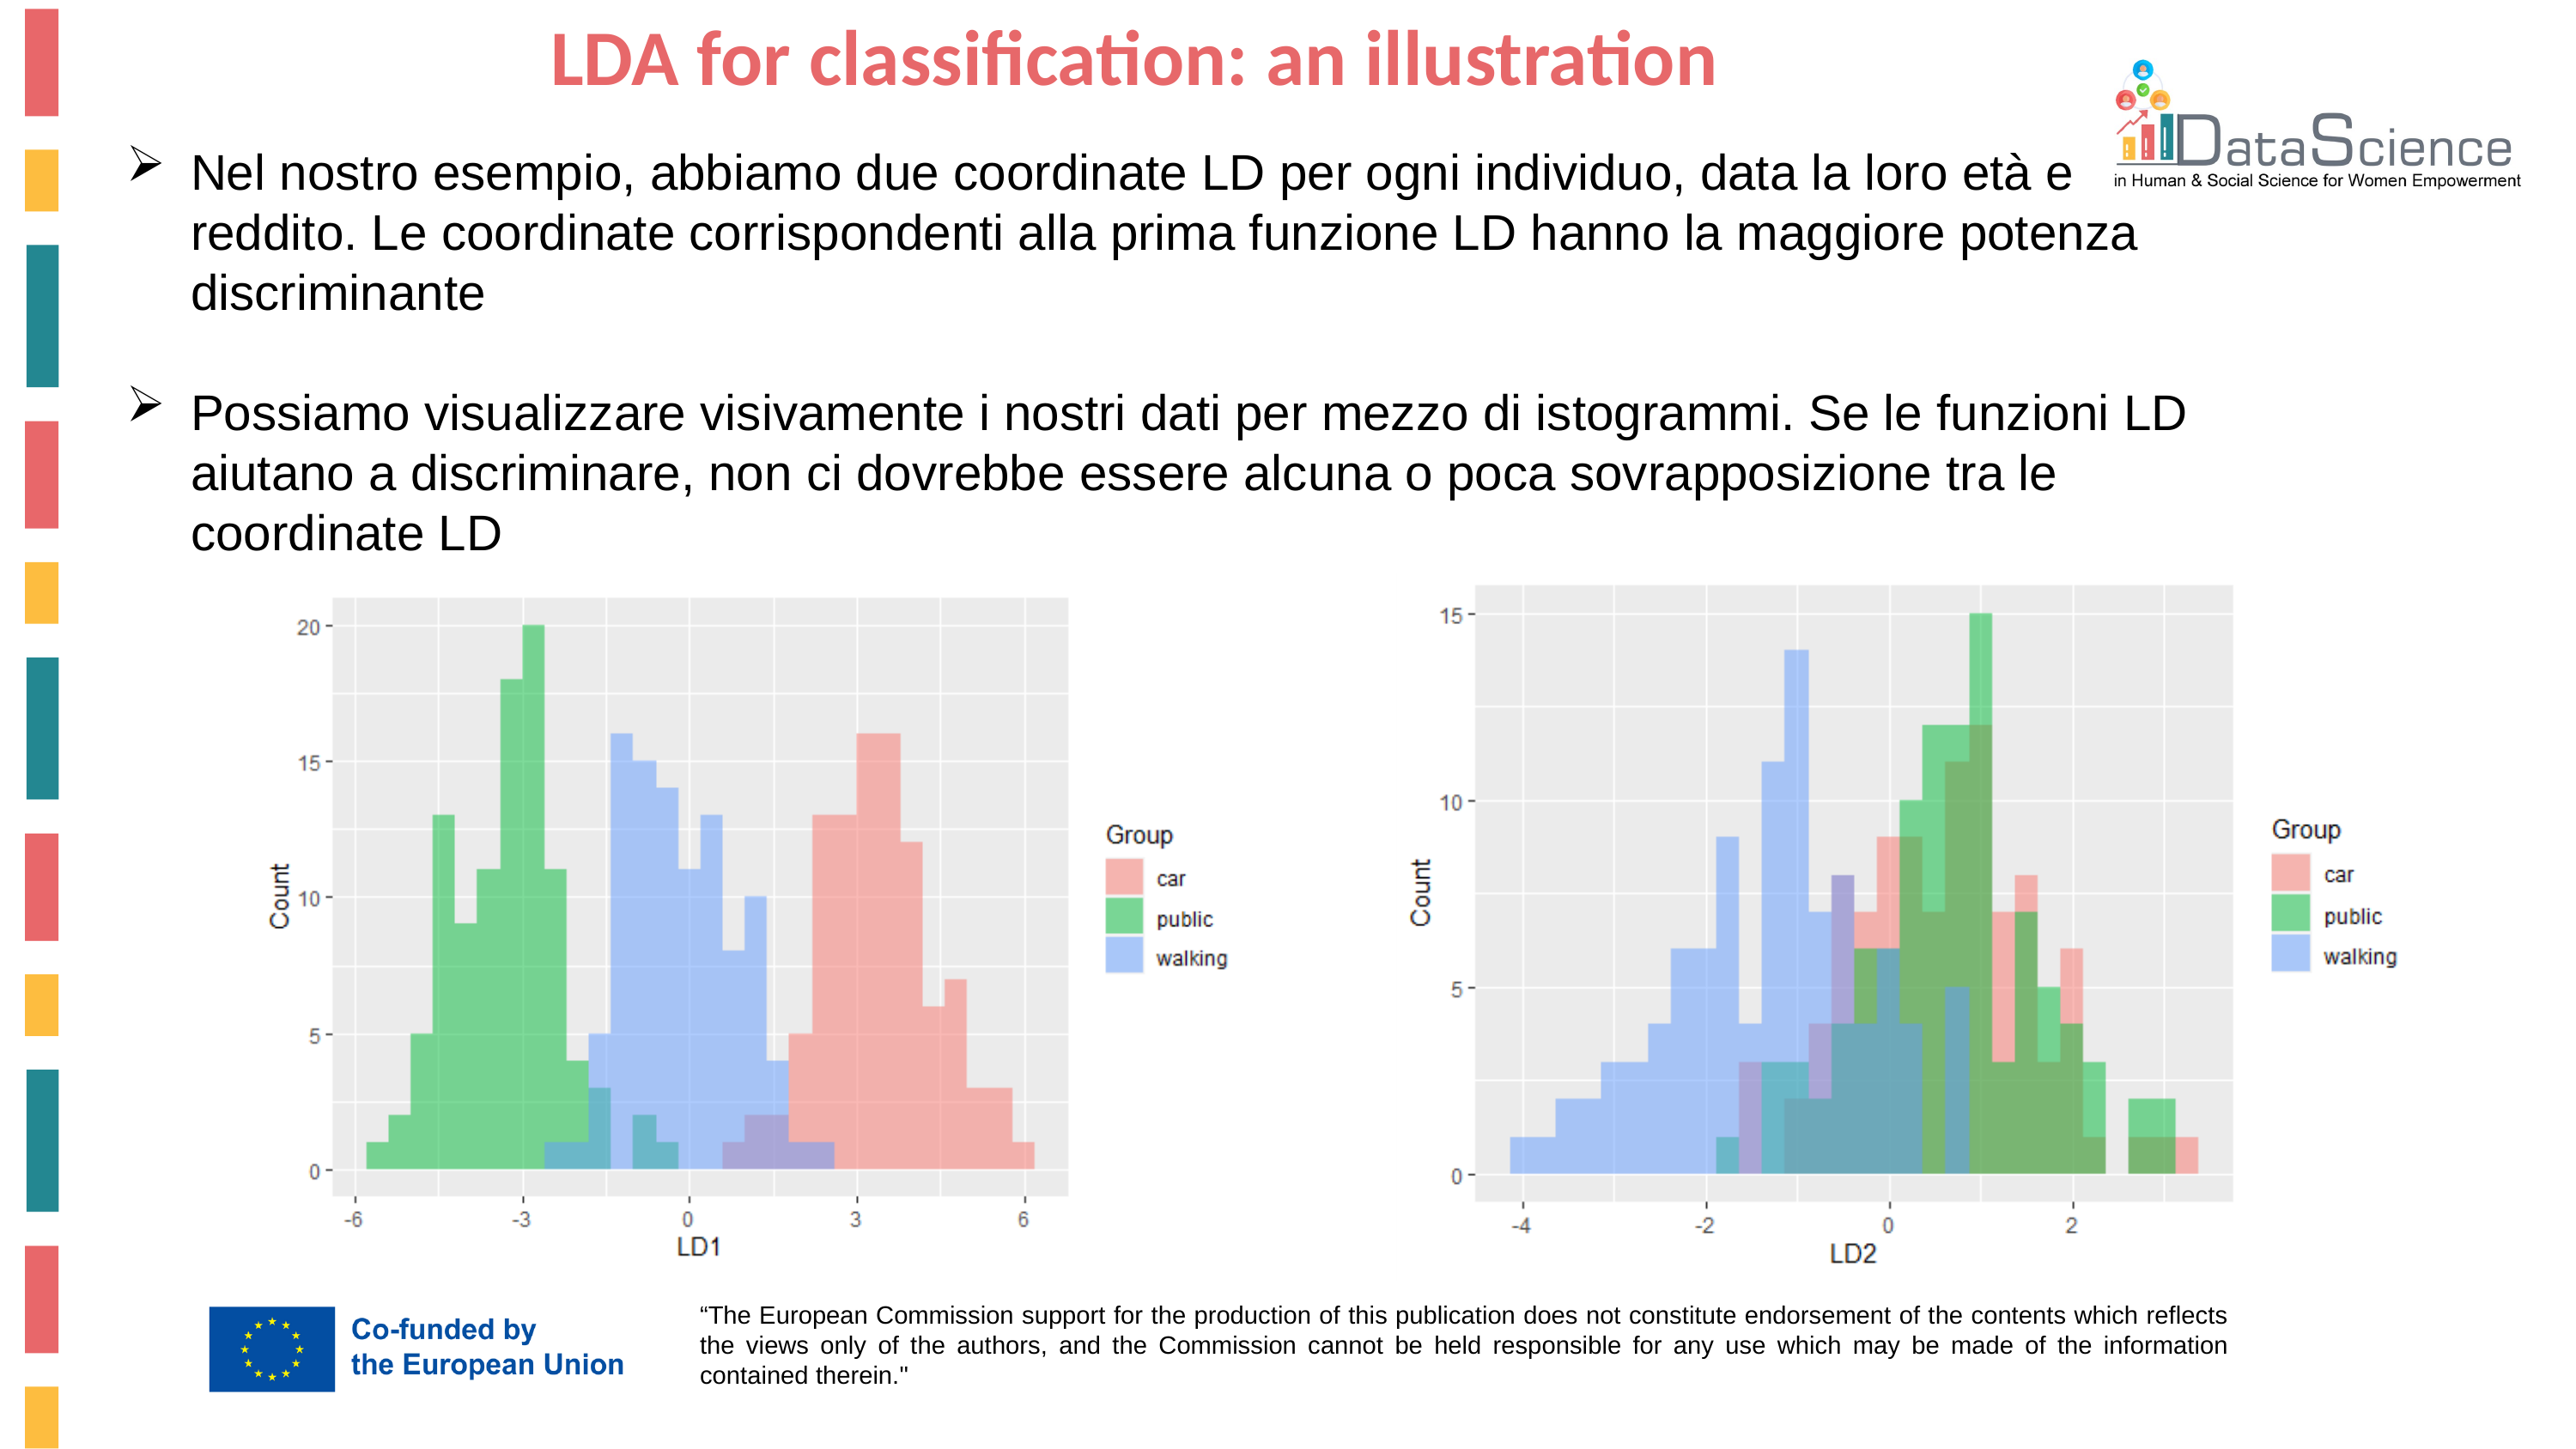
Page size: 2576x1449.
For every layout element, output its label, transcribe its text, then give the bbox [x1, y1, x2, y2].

picture [1394, 573, 2424, 1282]
picture [2114, 58, 2522, 191]
picture [255, 585, 1255, 1273]
text_box LDA for classification: an illustration [538, 0, 1741, 193]
picture [204, 1301, 655, 1397]
text_box Nel nostro esempio, abbiamo due coordinate LD per ogni individuo, data la loro età e reddito. Le coordinate corrispondenti alla prima funzione LD hanno la maggiore potenza discriminante Possiamo visualizzare visivamente i nostri dati per mezzo di istogrammi. Se le funzioni LD aiutano a discriminare, non ci dovrebbe essere alcuna o poca sovrapposizione tra le coordinate LD [113, 133, 2261, 627]
